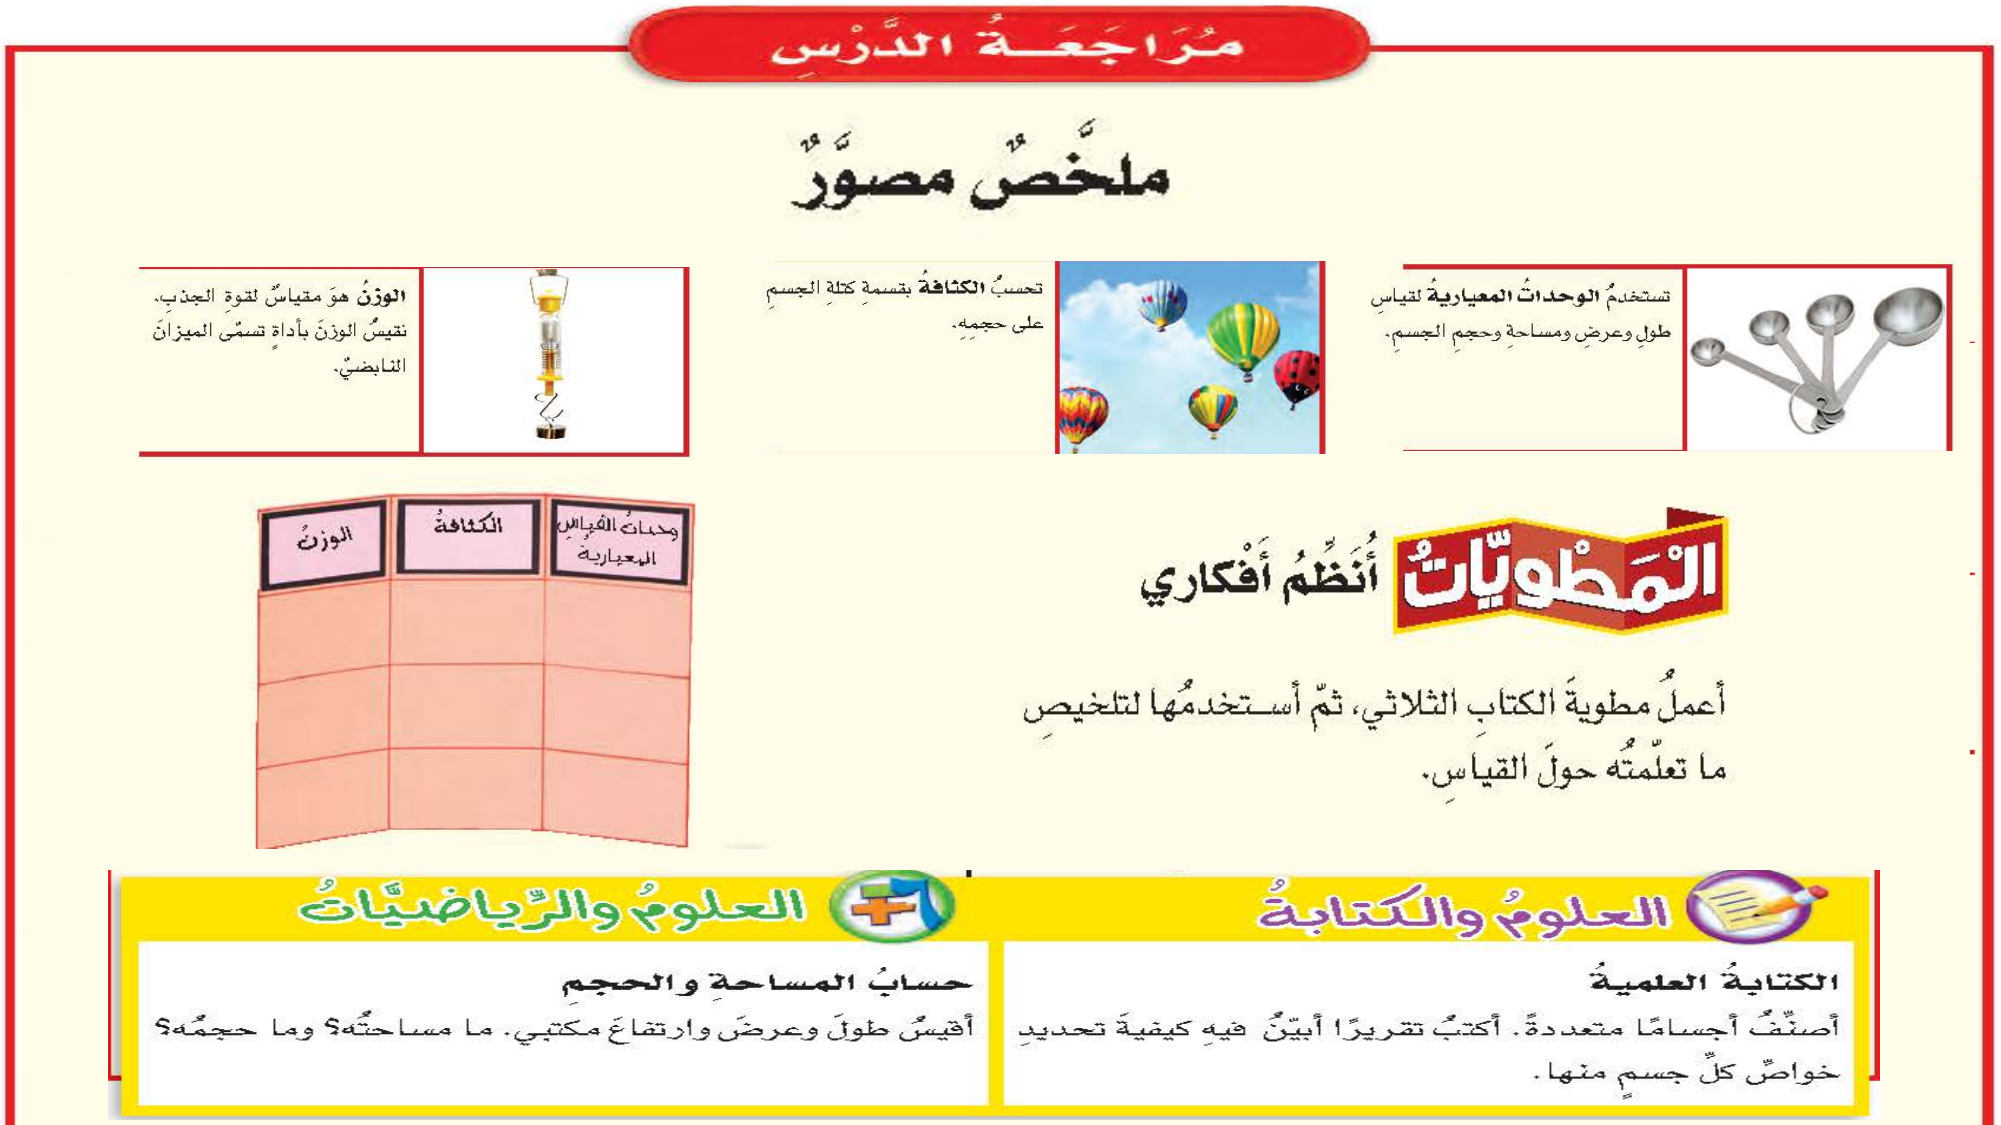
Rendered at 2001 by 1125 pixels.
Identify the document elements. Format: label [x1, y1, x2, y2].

picture [108, 870, 1880, 1120]
picture [734, 260, 1329, 454]
picture [1362, 258, 1956, 451]
picture [701, 100, 1263, 236]
picture [98, 267, 693, 461]
text_box [0, 0, 2000, 1125]
picture [998, 506, 1736, 807]
picture [98, 474, 836, 849]
